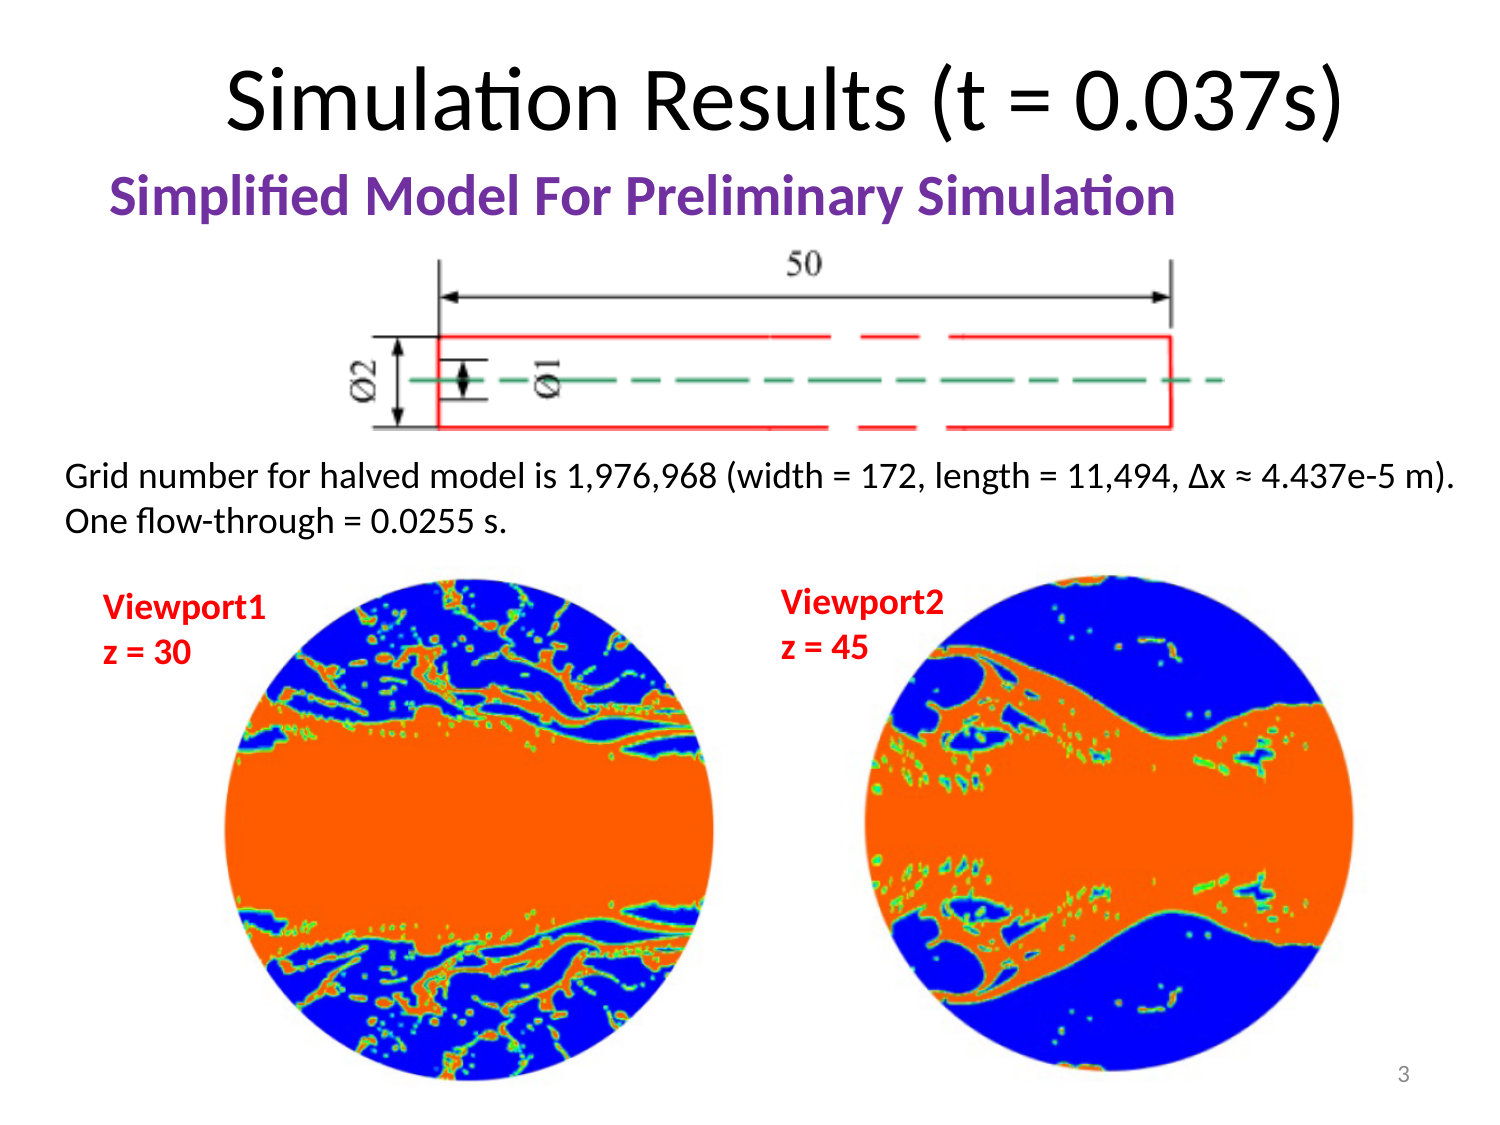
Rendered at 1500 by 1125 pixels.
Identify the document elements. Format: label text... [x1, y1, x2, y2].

slide_number 3 [1074, 1042, 1425, 1103]
picture [837, 564, 1378, 1087]
text_box Grid number for halved model is 1,976,968 (width = 172, length = 11,494, Δx ≈ 4.437e-5 m). One flow-through = 0.0255 s. [49, 443, 1488, 549]
picture [337, 237, 1226, 431]
text_box Viewport1 z = 30 [88, 574, 207, 680]
picture [212, 564, 724, 1088]
text_box Viewport2 z = 45 [766, 569, 832, 674]
text_box Simplified Model For Preliminary Simulation [94, 149, 1193, 235]
title Simulation Results (t = 0.037s) [112, 0, 1463, 188]
